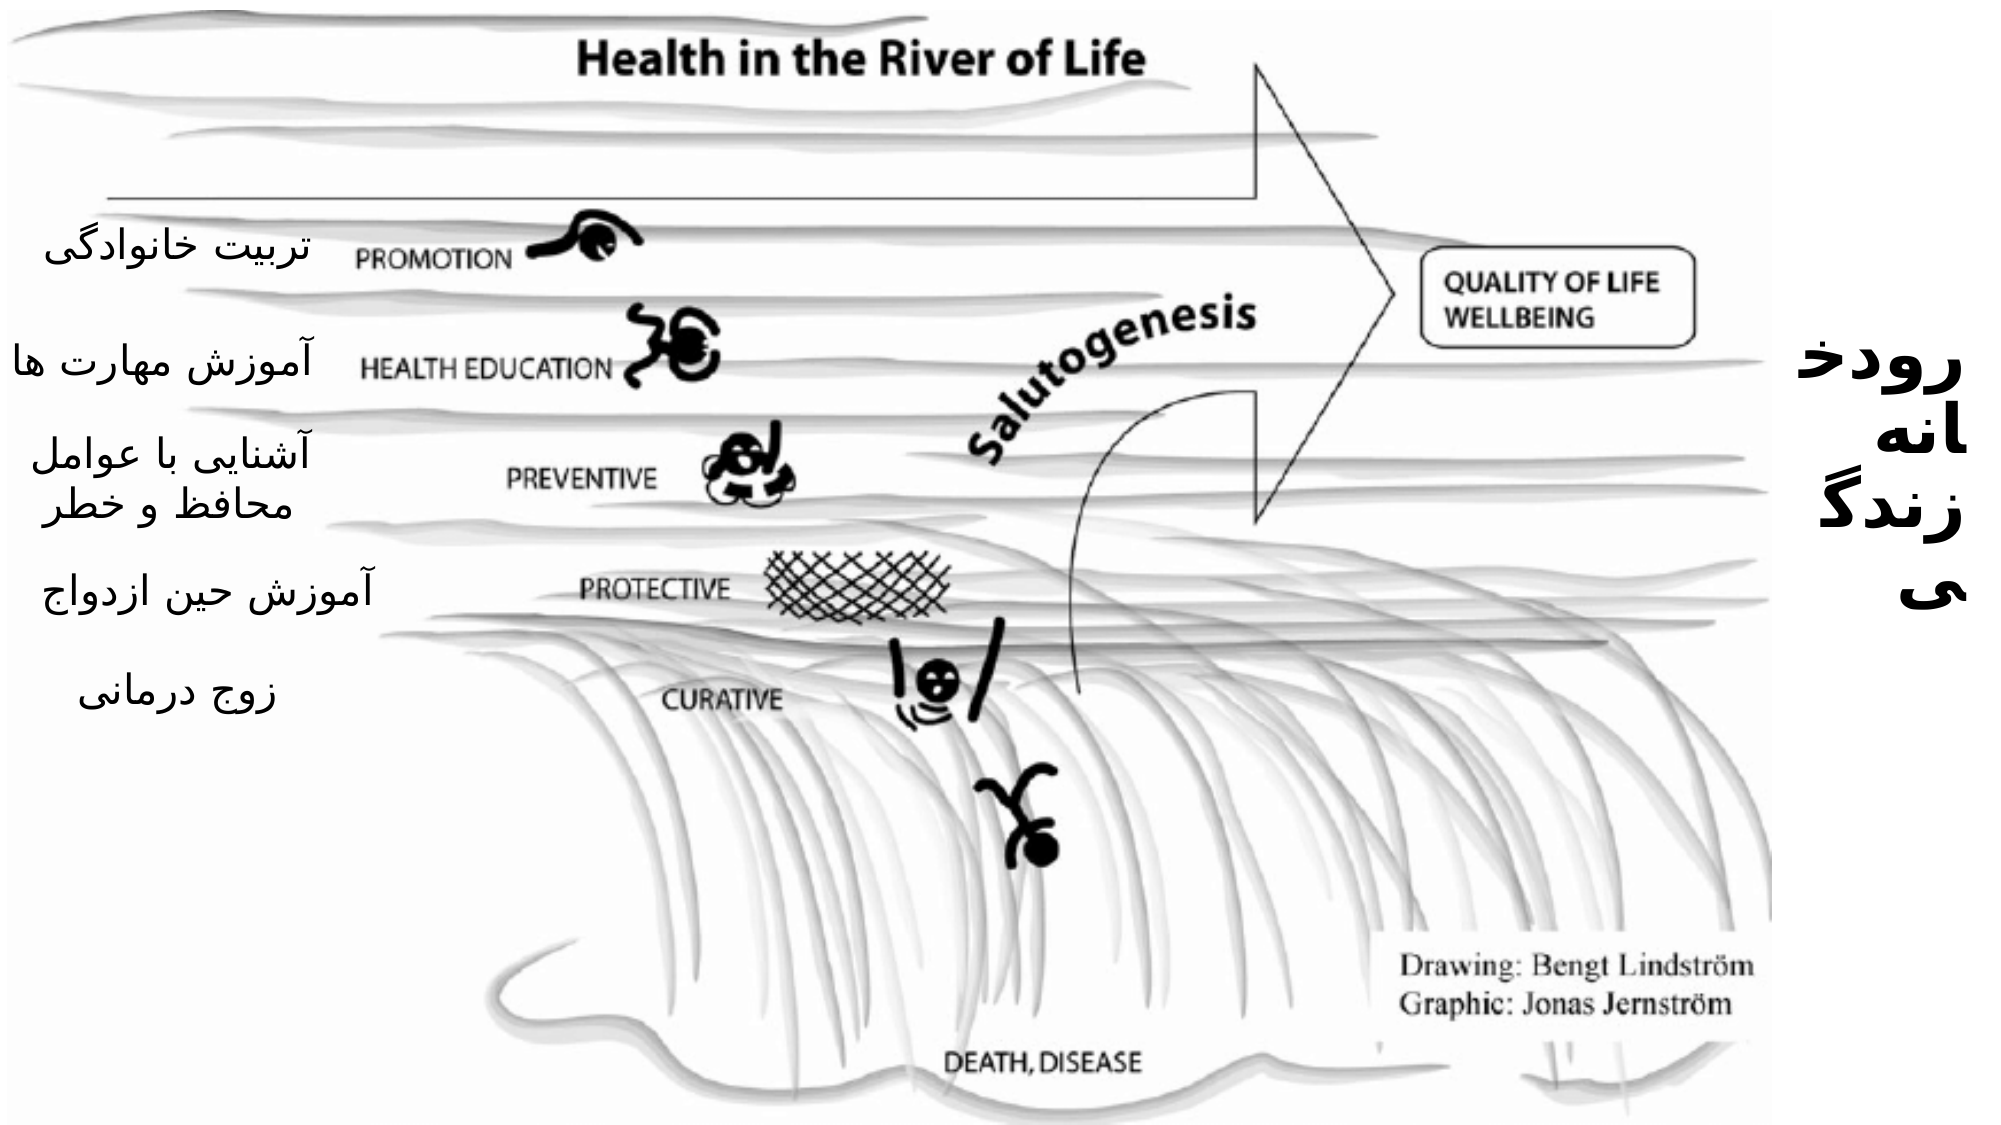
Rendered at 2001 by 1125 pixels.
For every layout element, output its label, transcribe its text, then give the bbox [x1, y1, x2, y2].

text_box آموزش مهارت ها [0, 326, 7, 392]
title رودخانه زندگی [1772, 294, 1982, 643]
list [7, 10, 1771, 1125]
